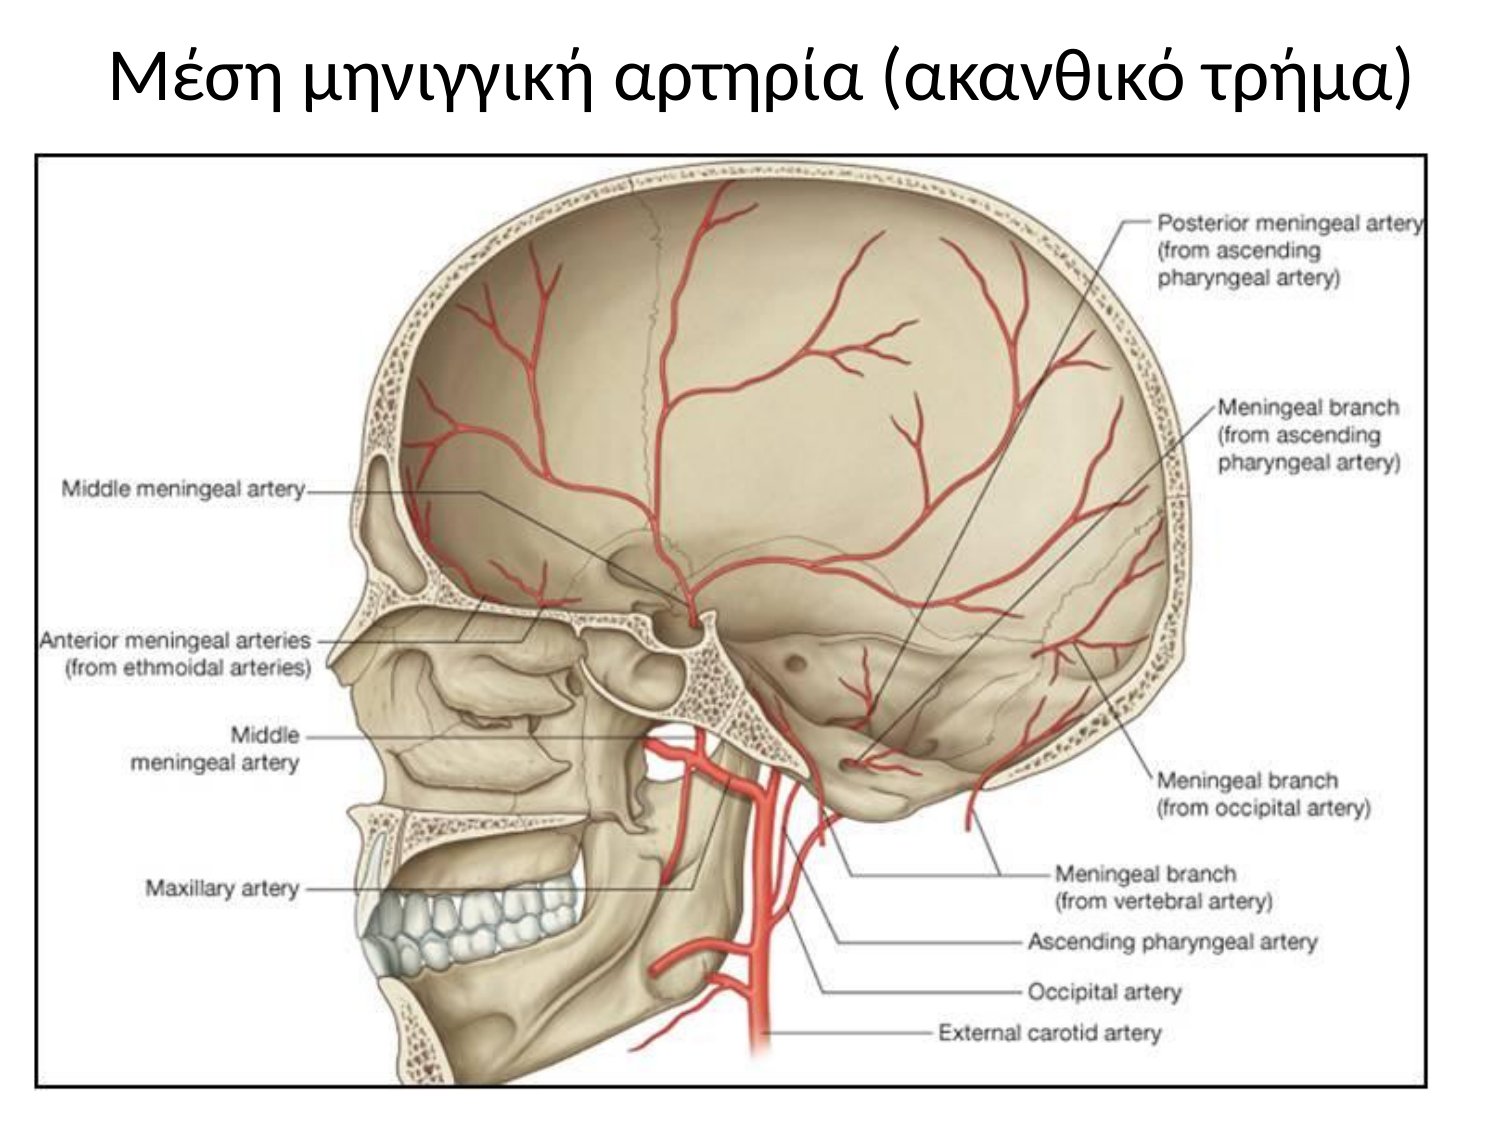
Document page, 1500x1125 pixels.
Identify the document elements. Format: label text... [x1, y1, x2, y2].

title Μέση μηνιγγική αρτηρία (ακανθικό τρήμα) [46, 0, 1477, 141]
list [33, 152, 1430, 1091]
